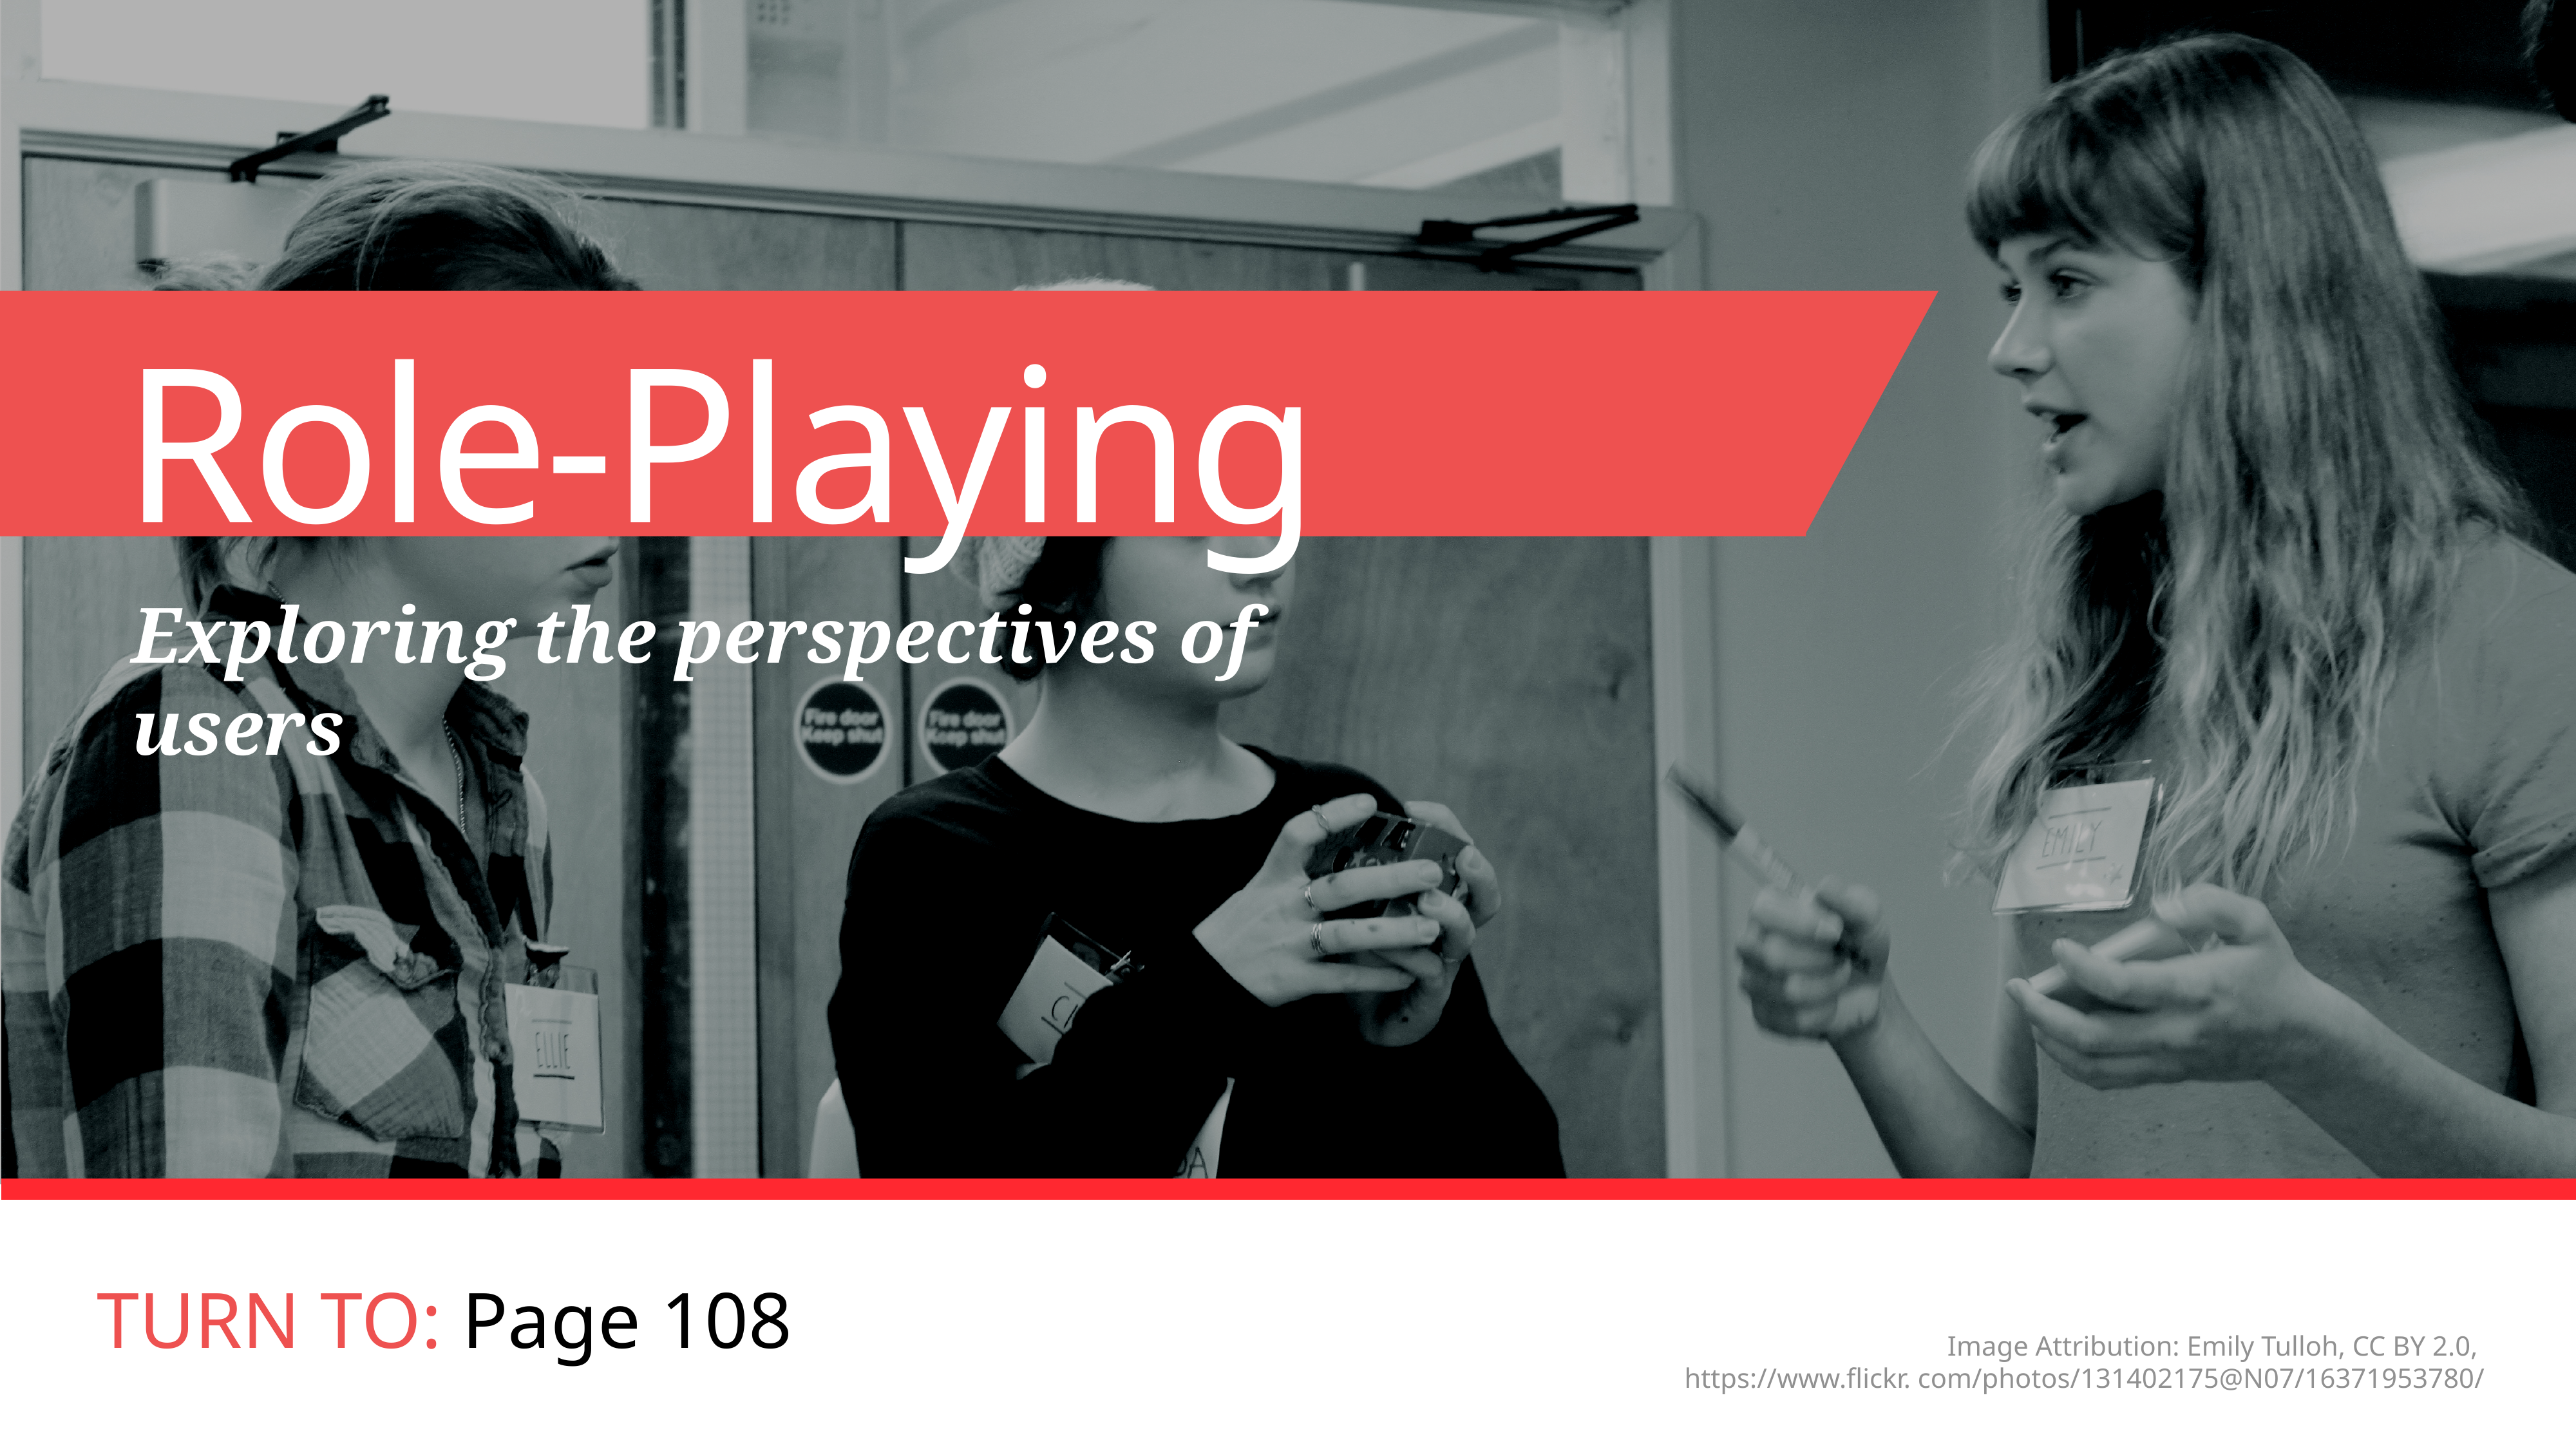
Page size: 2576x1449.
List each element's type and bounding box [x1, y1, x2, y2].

text_box [0, 0, 2576, 1401]
